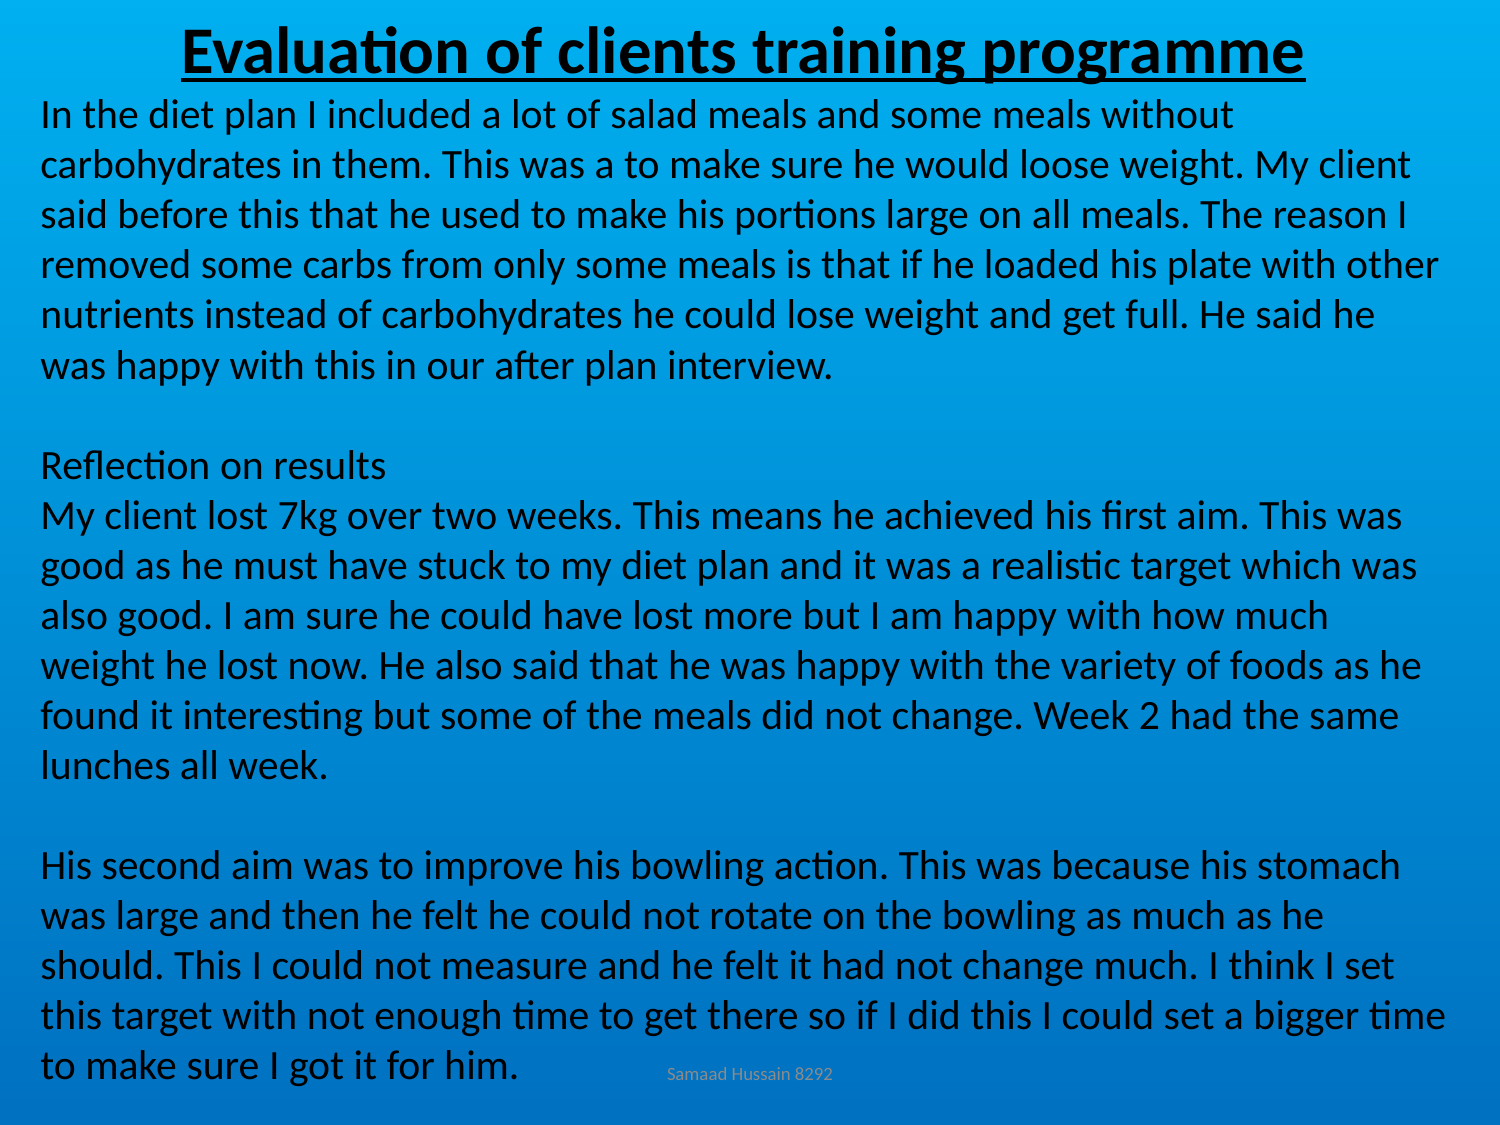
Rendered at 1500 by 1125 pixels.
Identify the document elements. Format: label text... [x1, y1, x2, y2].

footer Samaad Hussain 8292 [496, 1042, 1004, 1103]
text_box Evaluation of clients training programme In the diet plan I included a lot of salad meals and some meals without carbohydrates in them. This was a to make sure he would loose weight. My client said before this that he used to make his portions large on all meals. The reason I removed some carbs from only some meals is that if he loaded his plate with other nutrients instead of carbohydrates he could lose weight and get full. He said he was happy with this in our after plan interview. Reflection on results My client lost 7kg over two weeks. This means he achieved his first aim. This was good as he must have stuck to my diet plan and it was a realistic target which was also good. I am sure he could have lost more but I am happy with how much weight he lost now. He also said that he was happy with the variety of foods as he found it interesting but some of the meals did not change. Week 2 had the same lunches all week. His second aim was to improve his bowling action. This was because his stomach was large and then he felt he could not rotate on the bowling as much as he should. This I could not measure and he felt it had not change much. I think I set this target with not enough time to get there so if I did this I could set a bigger time to make sure I got it for him. [25, 0, 1462, 1096]
